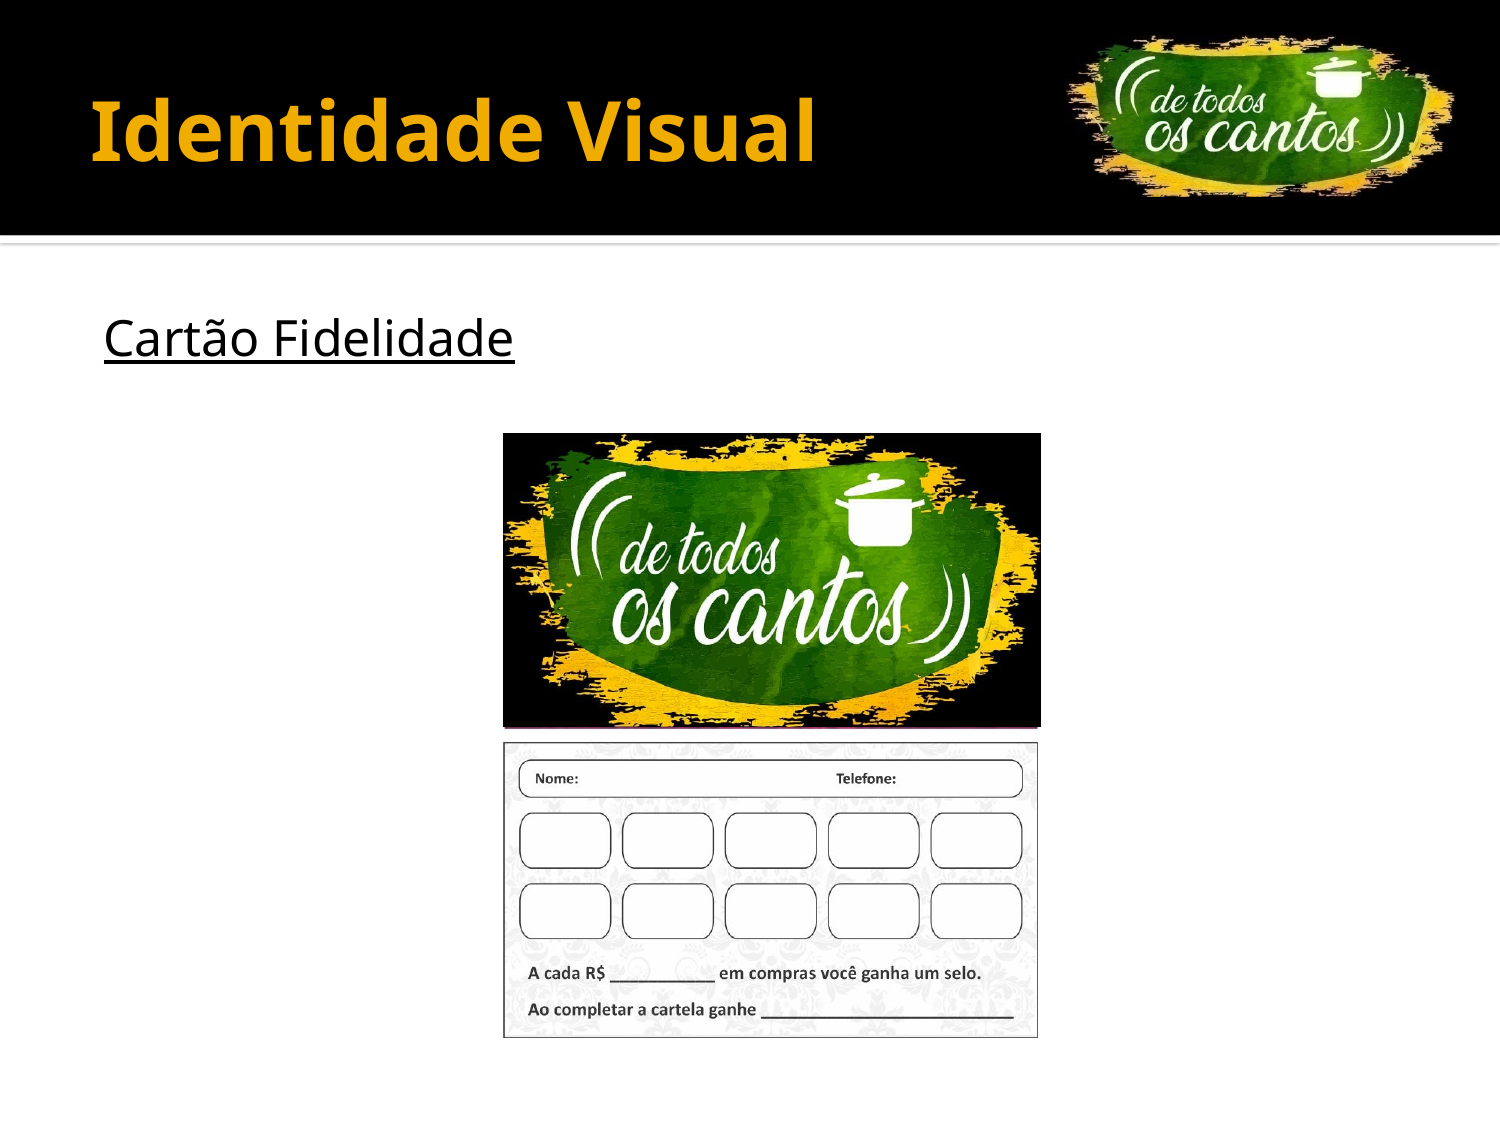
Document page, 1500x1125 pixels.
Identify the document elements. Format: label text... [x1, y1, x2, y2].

picture [1066, 35, 1455, 197]
title Identidade Visual [75, 25, 1425, 231]
list Cartão Fidelidade [75, 291, 1425, 1050]
picture [503, 433, 1041, 1038]
